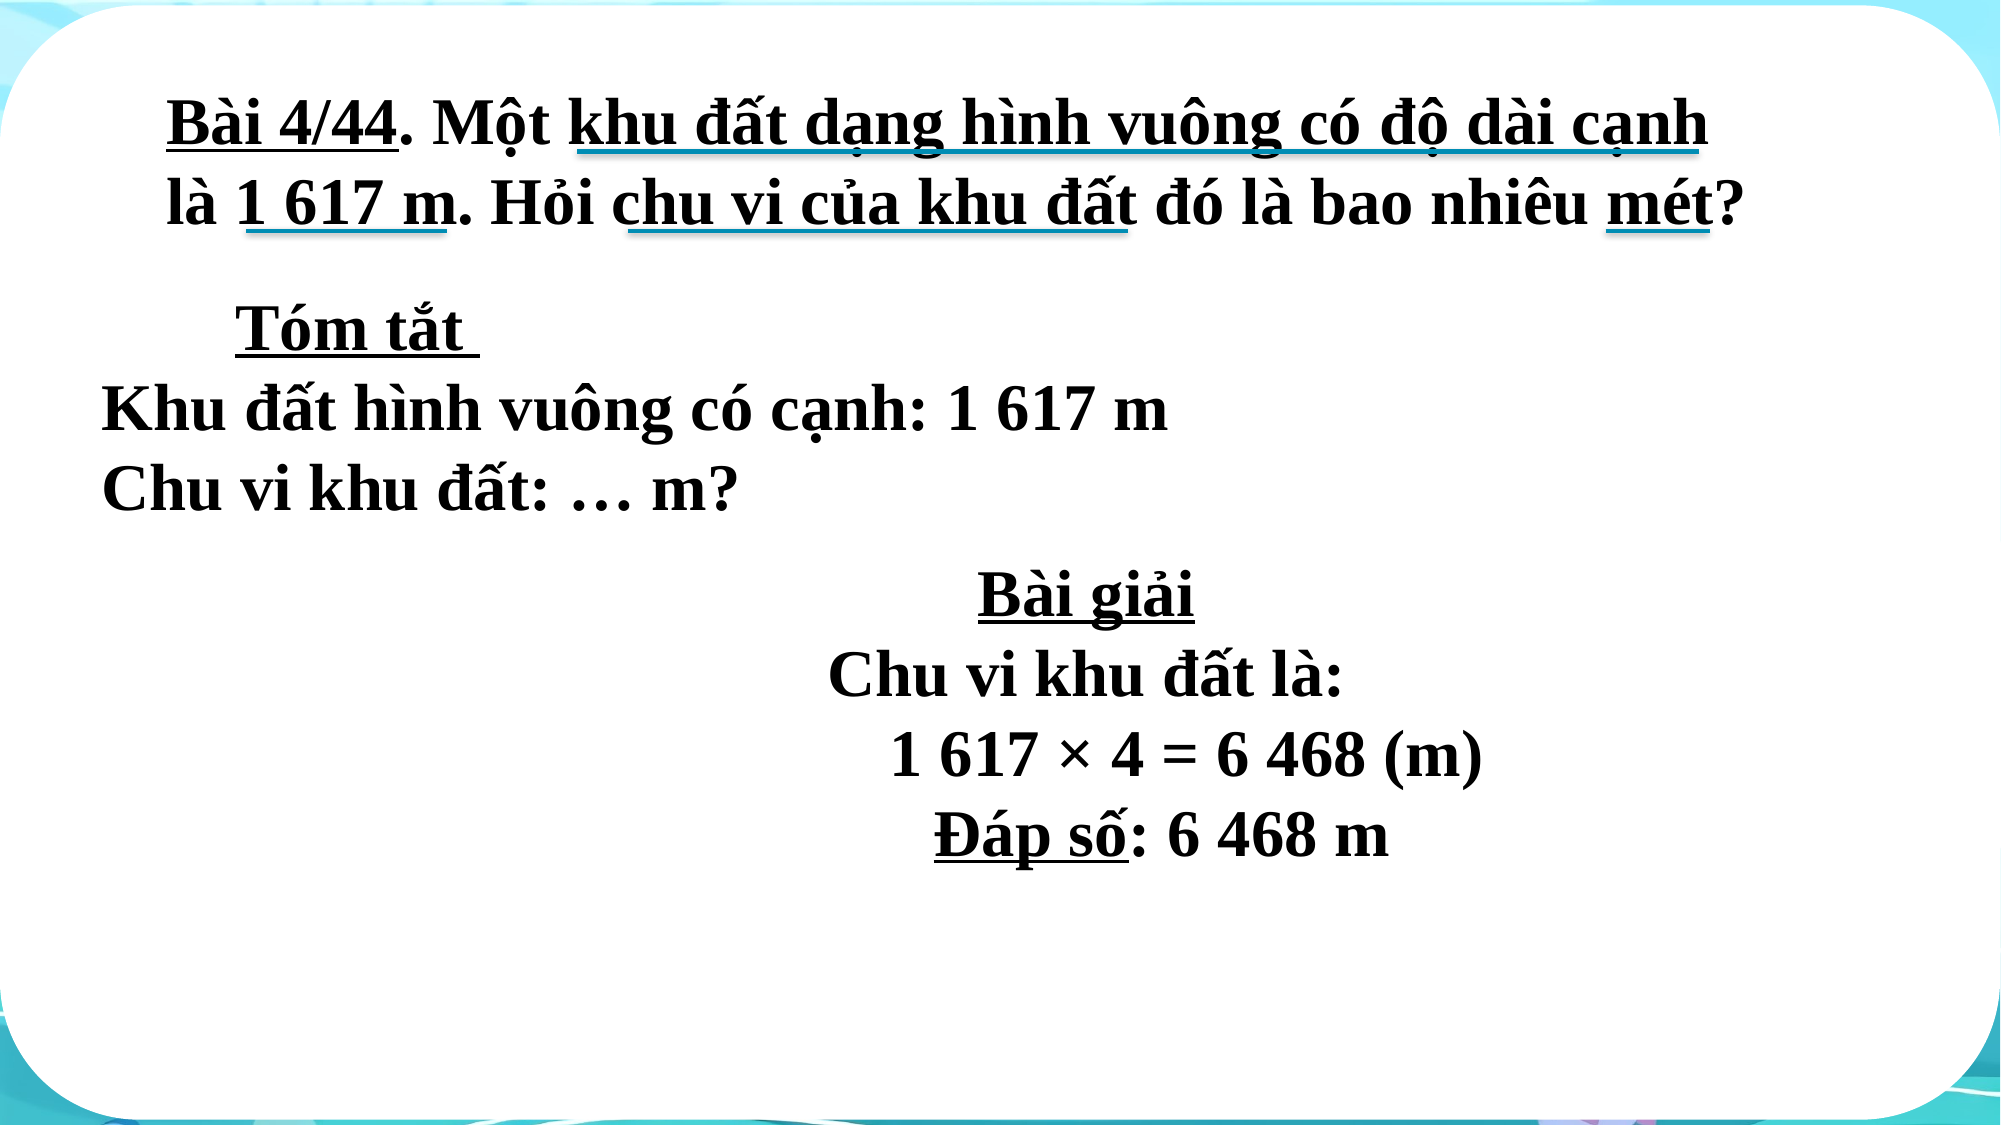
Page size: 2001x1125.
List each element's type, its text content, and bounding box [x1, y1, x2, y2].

text_box Bài giải Chu vi khu đất là: 1 617 × 4 = 6 468 (m) Đáp số: 6 468 m [173, 542, 2000, 877]
text_box Tóm tắt Khu đất hình vuông có cạnh: 1 617 m Chu vi khu đất: … m? [86, 276, 1914, 531]
picture [0, 0, 2001, 1125]
text_box Bài 4/44. Một khu đất dạng hình vuông có độ dài cạnh là 1 617 m. Hỏi chu vi của khu đất đó là bao nhiêu mét? [151, 70, 1894, 246]
text_box [0, 3, 2000, 1122]
